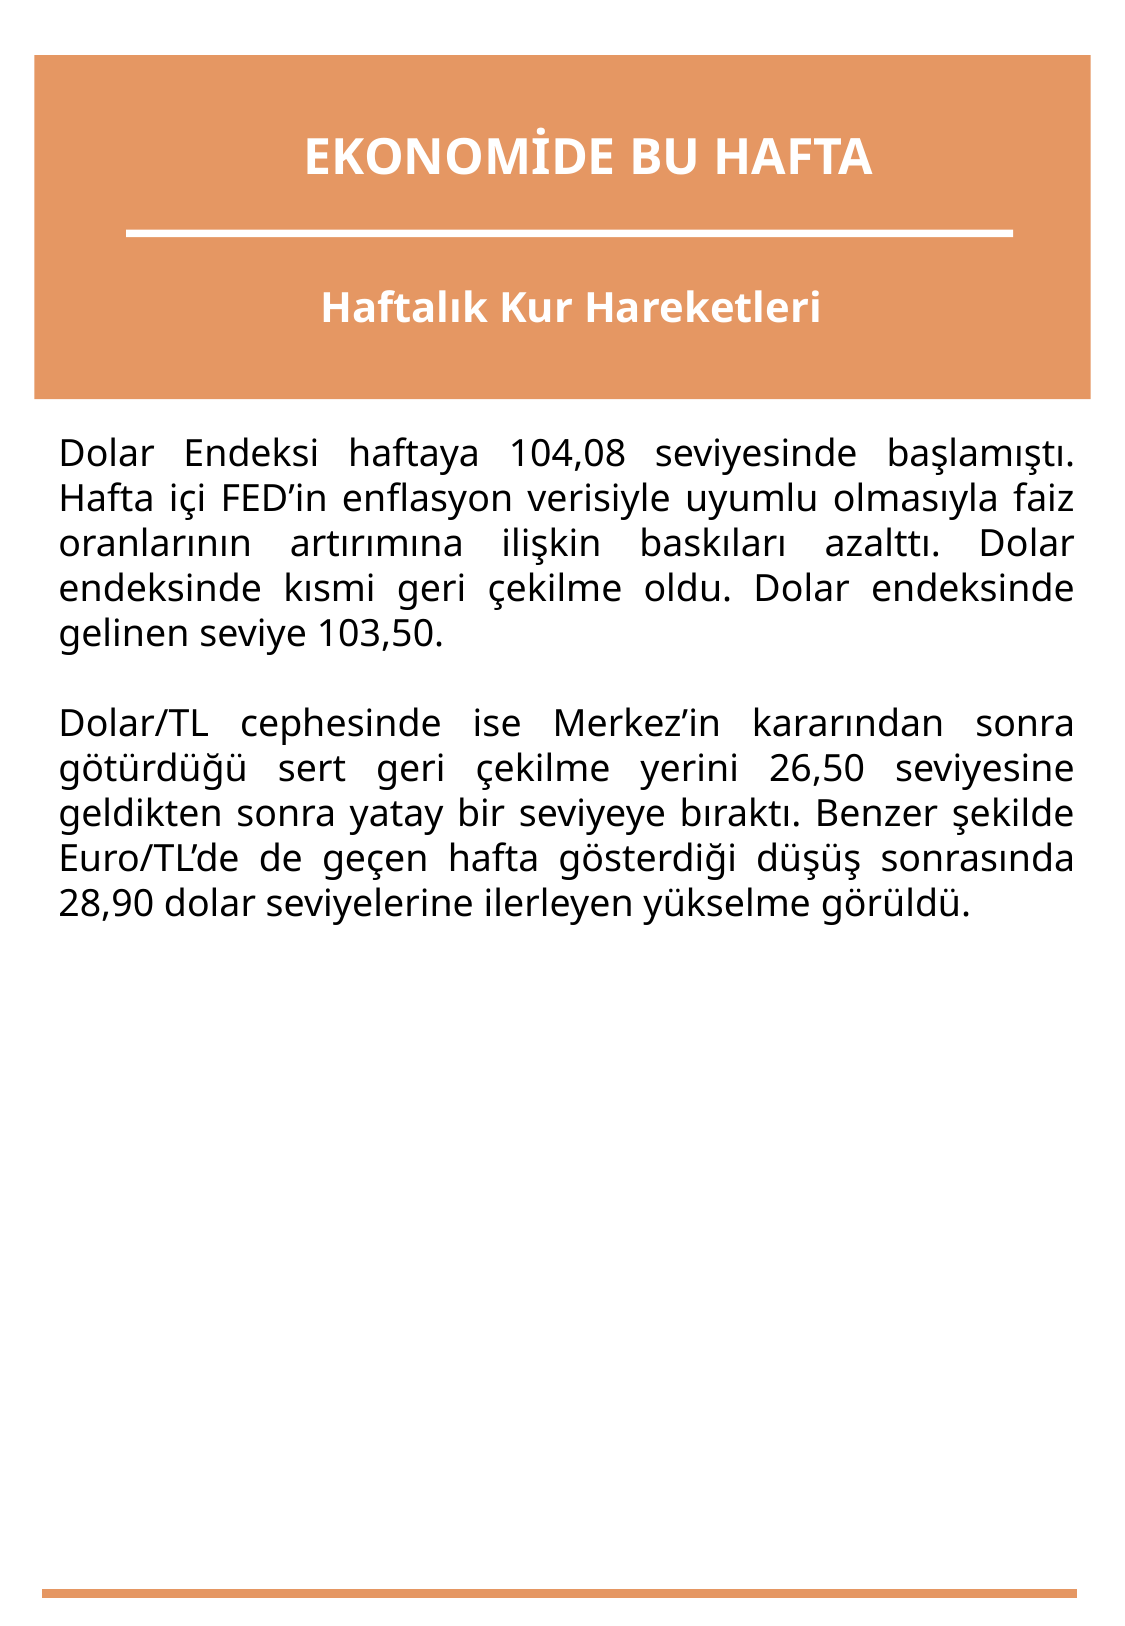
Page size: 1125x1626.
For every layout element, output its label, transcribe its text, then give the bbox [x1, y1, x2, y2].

text_box [42, 1589, 1077, 1598]
text_box Haftalık Kur Hareketleri [230, 273, 837, 339]
text_box EKONOMİDE BU HAFTA [289, 117, 889, 193]
text_box [125, 229, 1014, 238]
text_box [33, 54, 1092, 400]
text_box Dolar Endeksi haftaya 104,08 seviyesinde başlamıştı. Hafta içi FED’in enflasyon verisiyle uyumlu olmasıyla faiz oranlarının artırımına ilişkin baskıları azalttı. Dolar endeksinde kısmi geri çekilme oldu. Dolar endeksinde gelinen seviye 103,50. Dolar/TL cephesinde ise Merkez’in kararından sonra götürdüğü sert geri çekilme yerini 26,50 seviyesine geldikten sonra yatay bir seviyeye bıraktı. Benzer şekilde Euro/TL’de de geçen hafta gösterdiği düşüş sonrasında 28,90 dolar seviyelerine ilerleyen yükselme görüldü. [43, 421, 1091, 1067]
